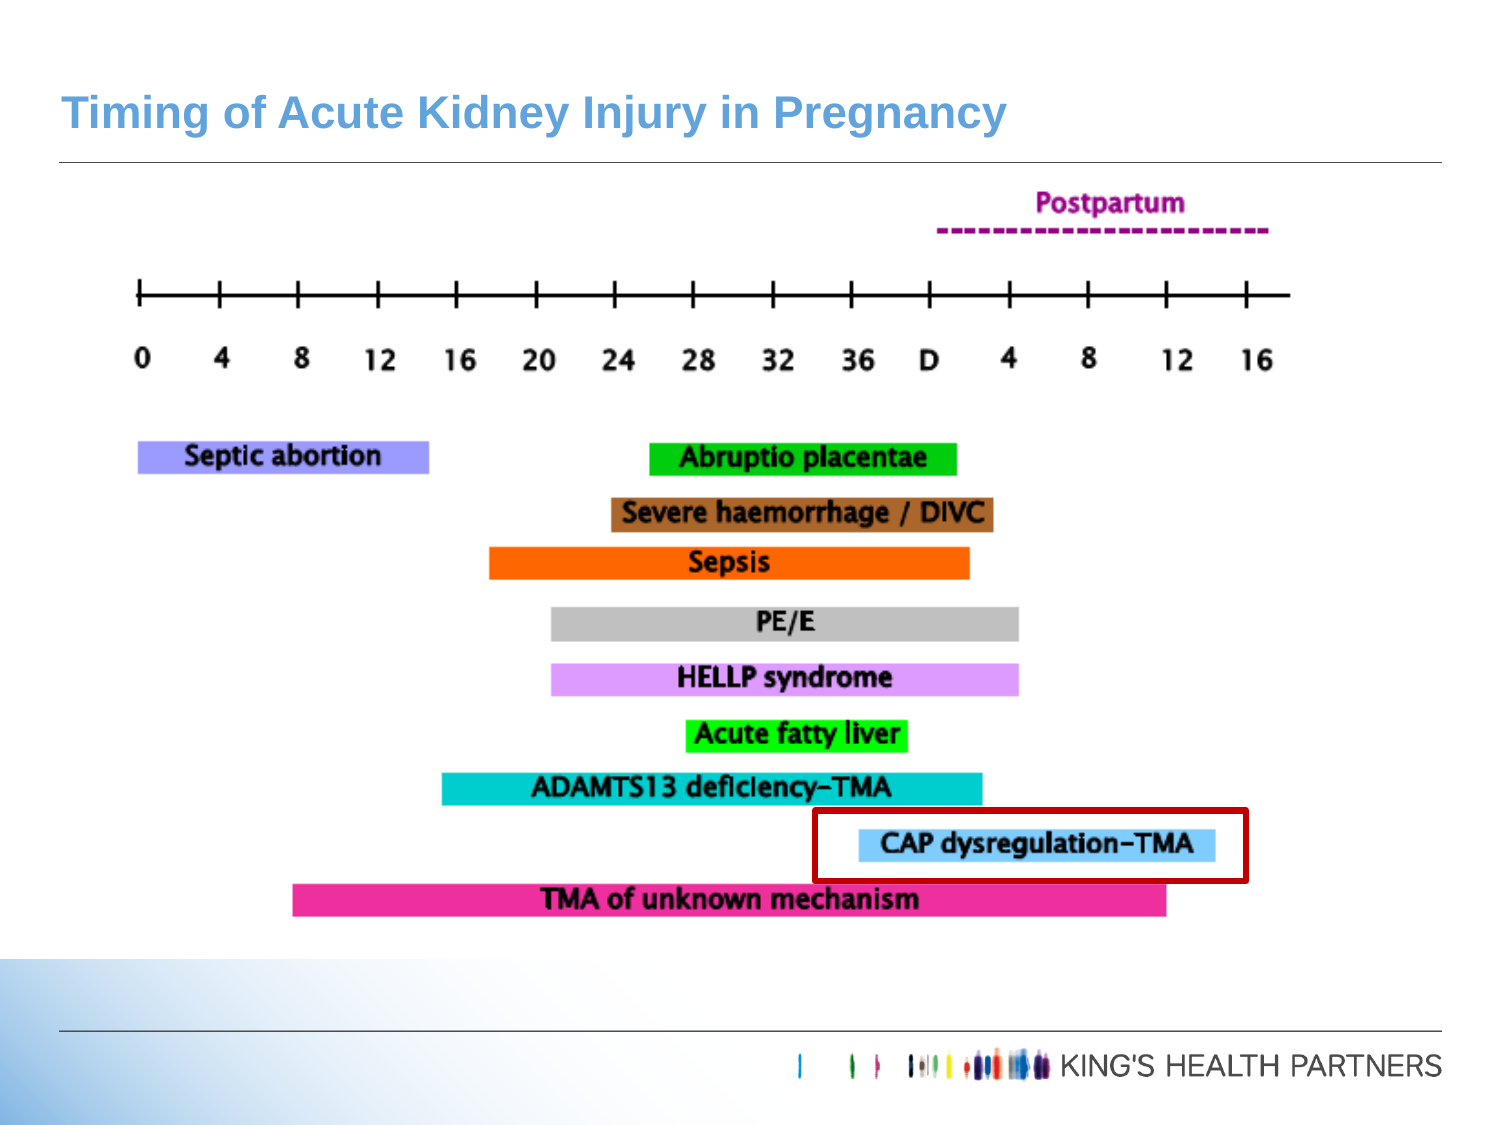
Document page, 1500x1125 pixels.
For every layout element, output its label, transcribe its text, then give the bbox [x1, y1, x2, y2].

picture [0, 0, 1500, 1125]
title Timing of Acute Kidney Injury in Pregnancy [60, 34, 1302, 138]
